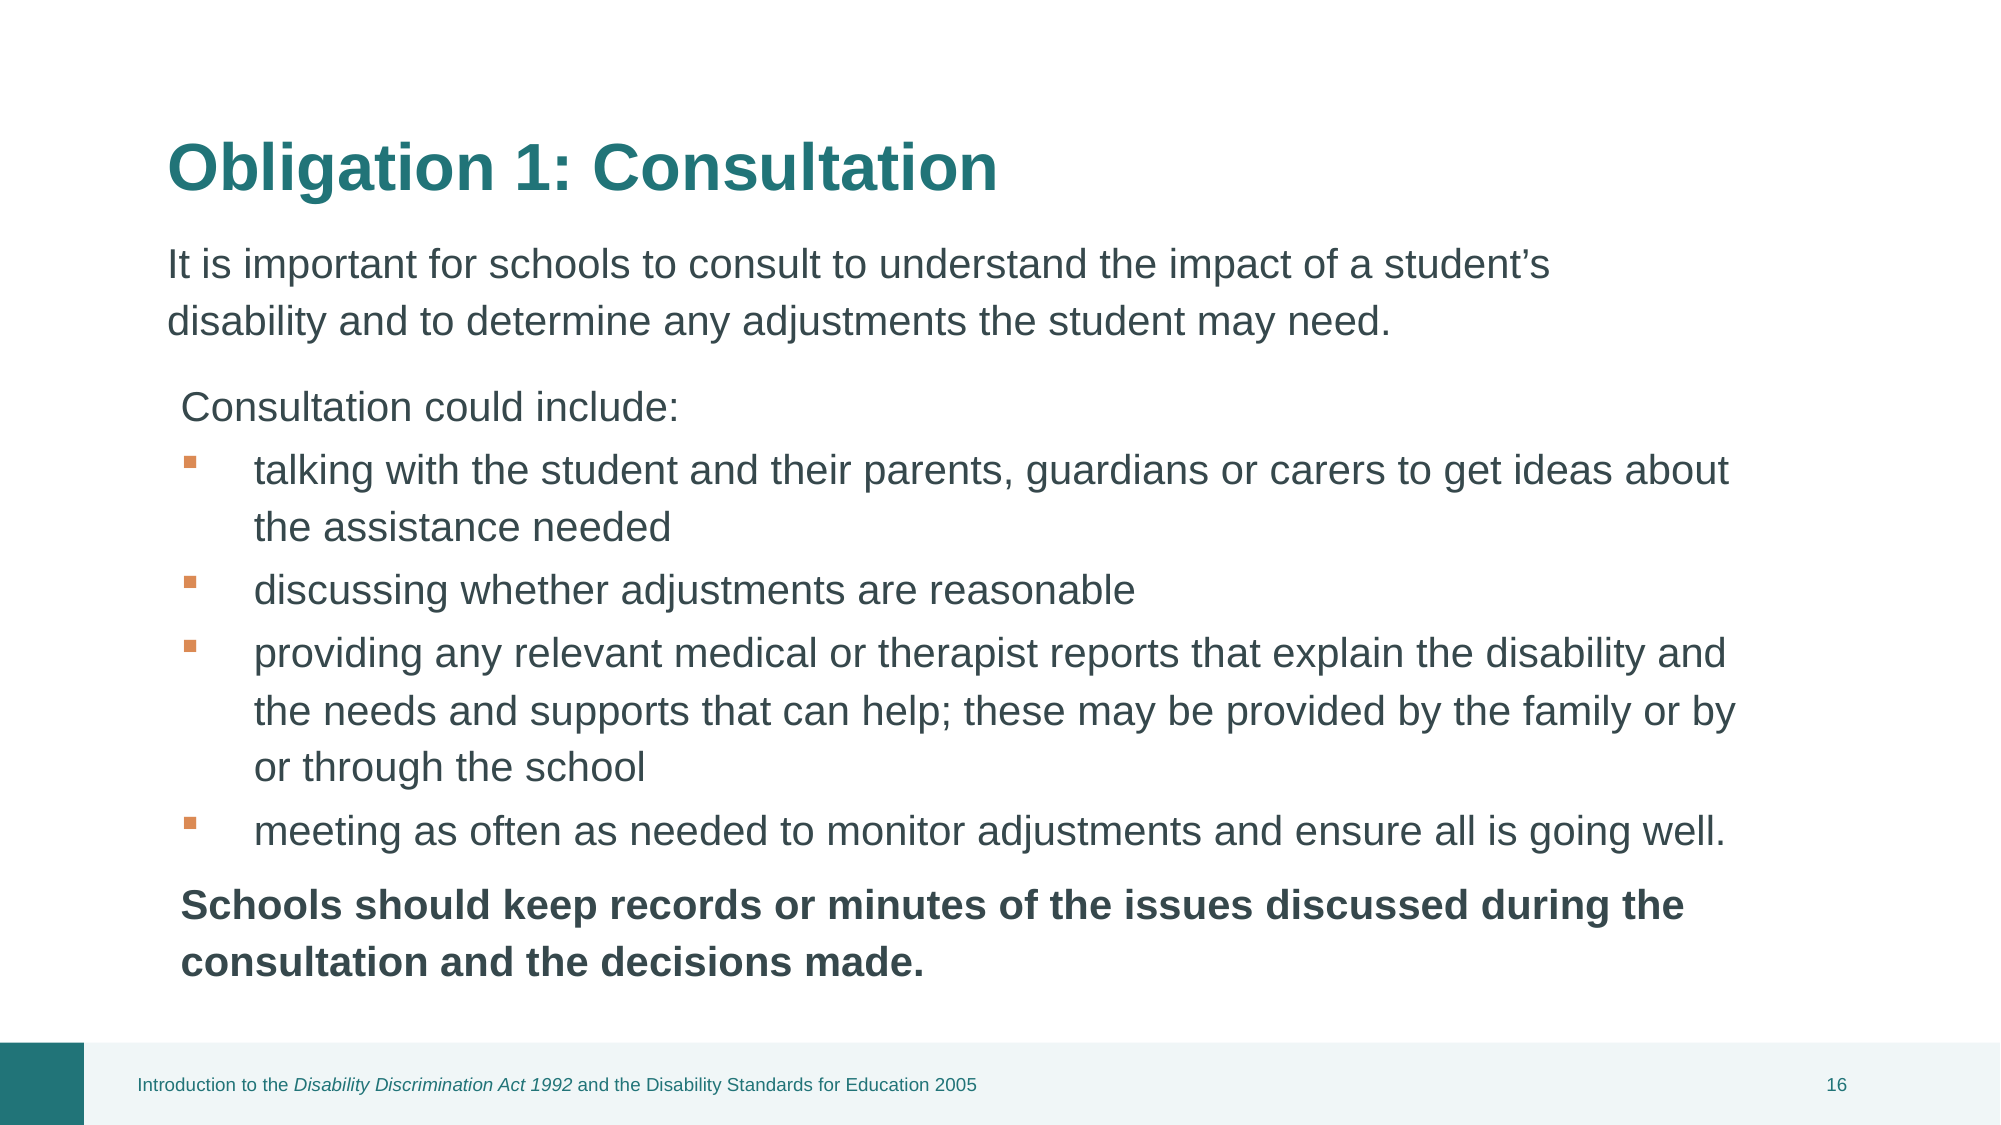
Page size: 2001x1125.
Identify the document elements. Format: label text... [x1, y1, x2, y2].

list Consultation could include: talking with the student and their parents, guardians or carers to get ideas about the assistance needed discussing whether adjustments are reasonable providing any relevant medical or therapist reports that explain the disability and the needs and supports that can help; these may be provided by the family or by or through the school meeting as often as needed to monitor adjustments and ensure all is going well. [165, 365, 1755, 905]
list It is important for schools to consult to understand the impact of a student’s disability and to determine any adjustments the student may need. [152, 221, 1728, 352]
title Obligation 1: Consultation [152, 59, 1878, 278]
footer Introduction to the Disability Discrimination Act 1992 and the Disability Standards for Education 2005 [137, 1042, 1000, 1125]
list Schools should keep records or minutes of the issues discussed during the consultation and the decisions made. [165, 862, 1742, 993]
slide_number 15 [1713, 1042, 1863, 1125]
